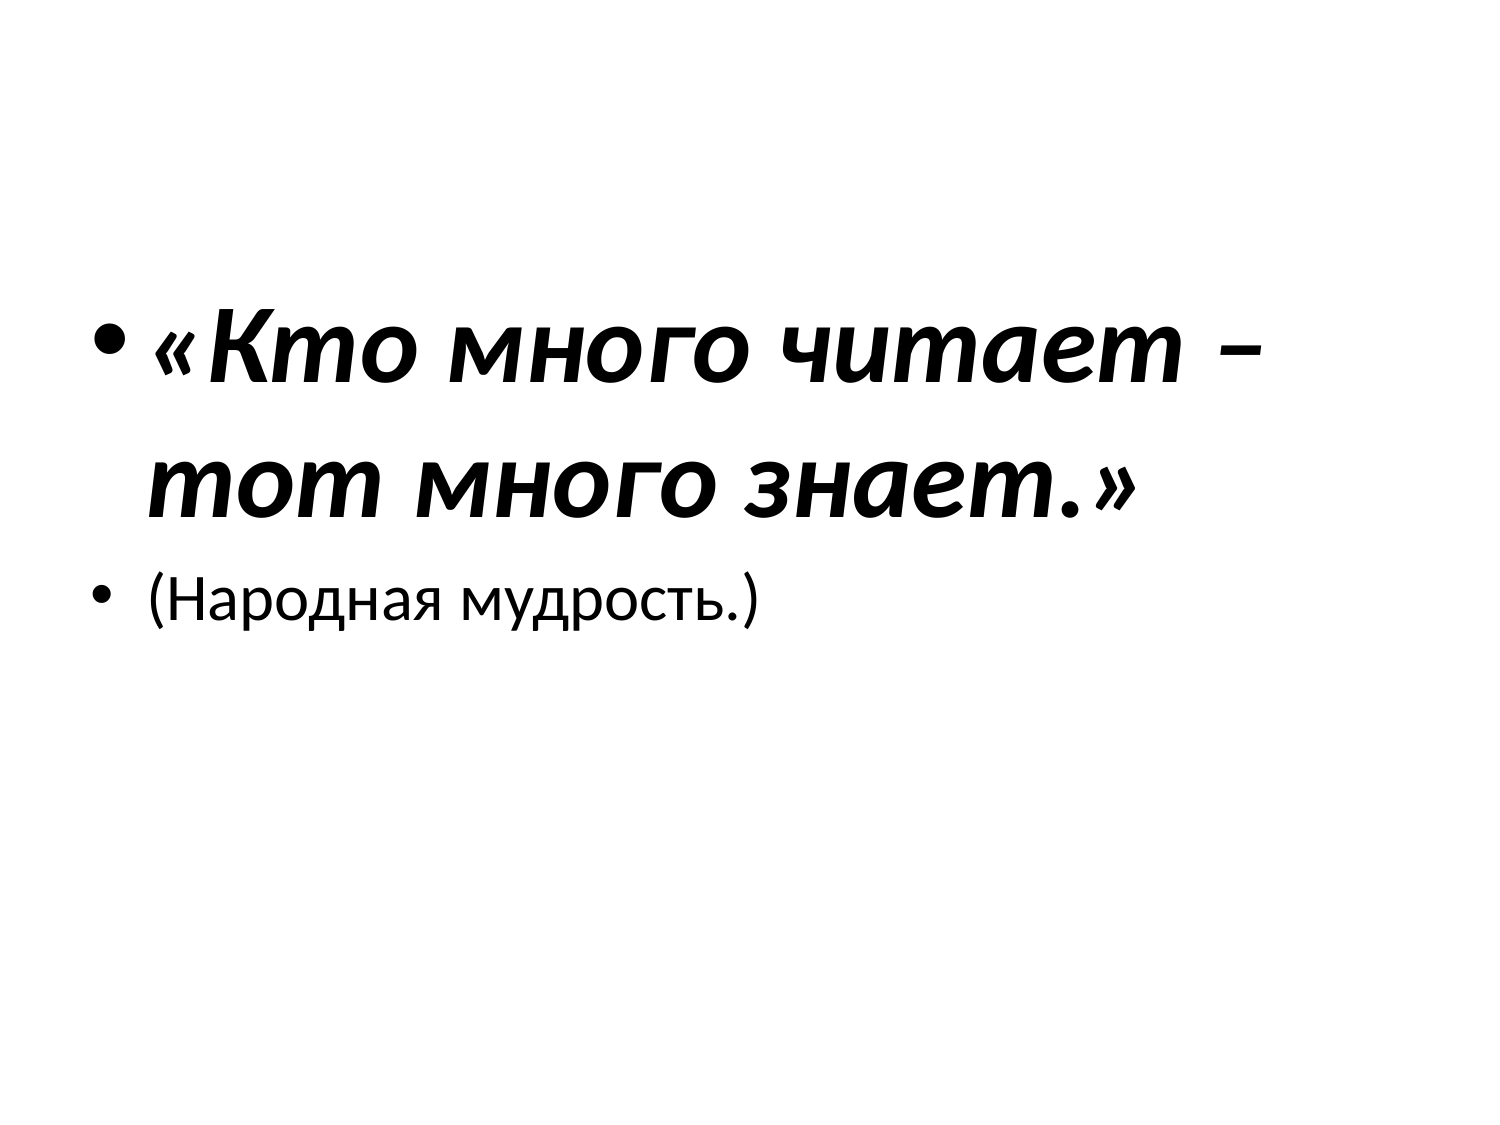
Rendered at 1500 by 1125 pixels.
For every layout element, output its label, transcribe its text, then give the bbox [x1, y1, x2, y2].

list «Кто много читает – тот много знает.» (Народная мудрость.) [75, 262, 1425, 1005]
